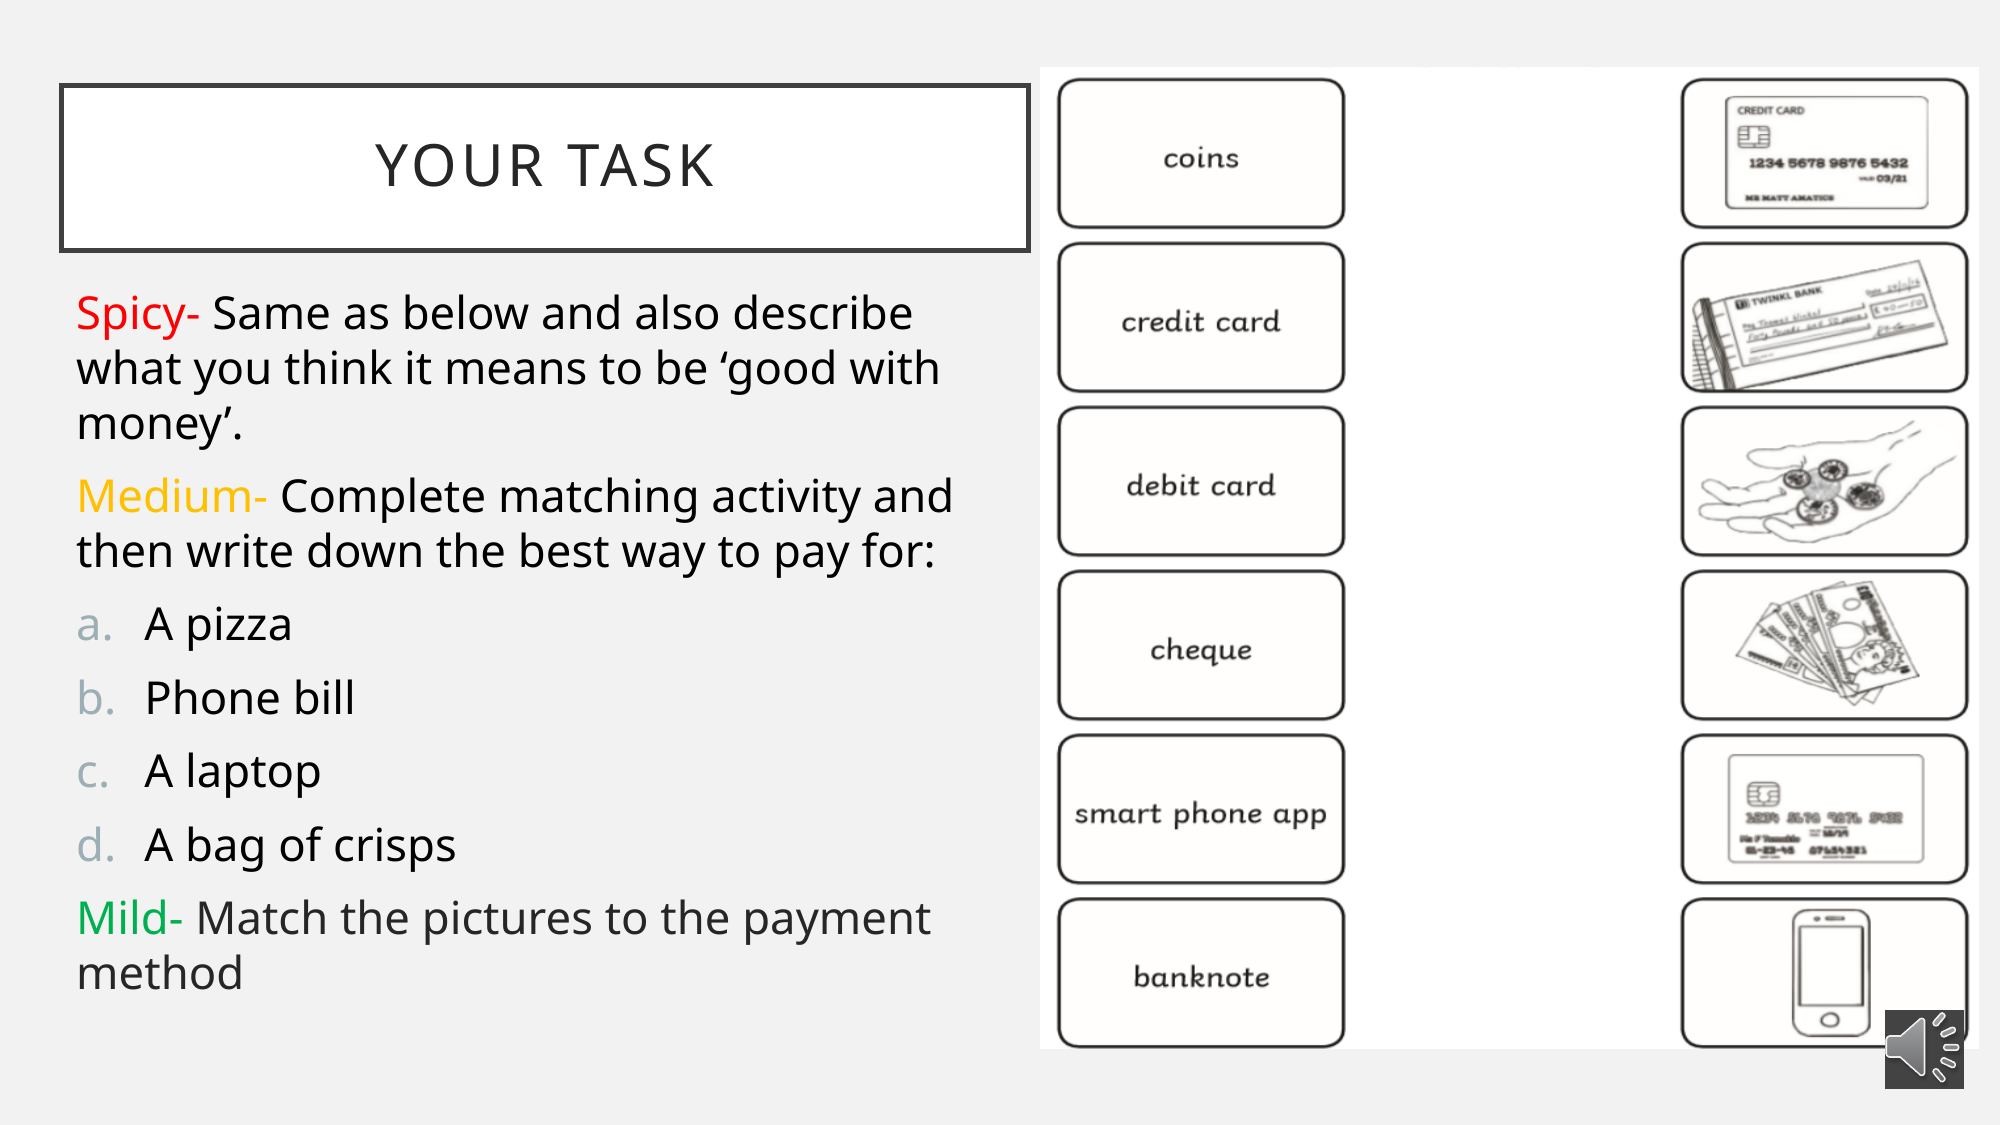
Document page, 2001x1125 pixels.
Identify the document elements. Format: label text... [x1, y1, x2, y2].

picture [1039, 67, 1979, 1090]
list Spicy- Same as below and also describe what you think it means to be ‘good with money’. Medium- Complete matching activity and then write down the best way to pay for: A pizza Phone bill A laptop A bag of crisps Mild- Match the pictures to the payment method [61, 276, 978, 1063]
title Your task [59, 83, 1031, 253]
